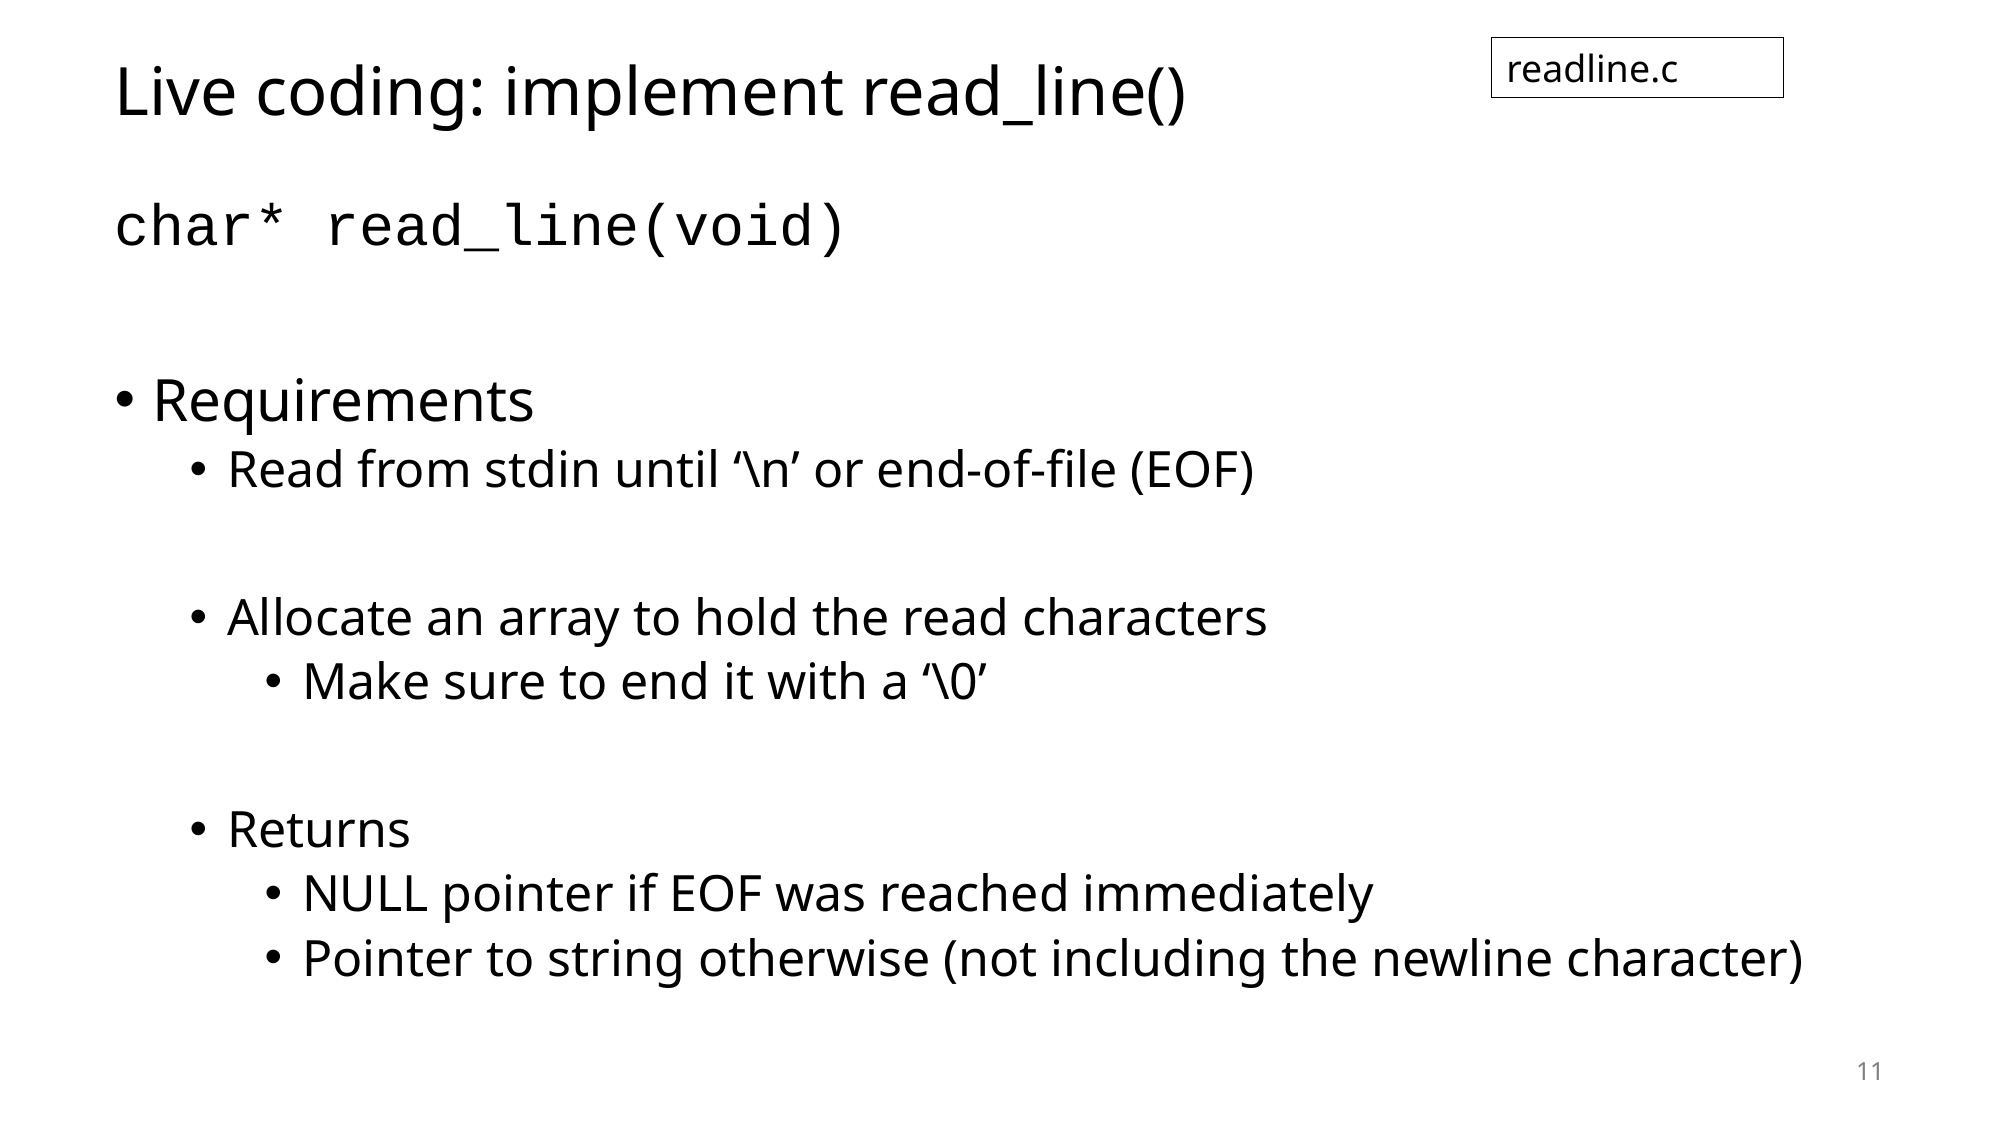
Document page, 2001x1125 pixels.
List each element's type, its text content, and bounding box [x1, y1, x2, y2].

title Live coding: implement read_line() [99, 37, 1900, 150]
text_box readline.c [1491, 37, 1784, 98]
slide_number 11 [1749, 1042, 1900, 1103]
list char* read_line(void) Requirements Read from stdin until ‘\n’ or end-of-file (EOF) Allocate an array to hold the read characters Make sure to end it with a ‘\0’ Returns NULL pointer if EOF was reached immediately Pointer to string otherwise (not including the newline character) [99, 187, 1900, 1013]
